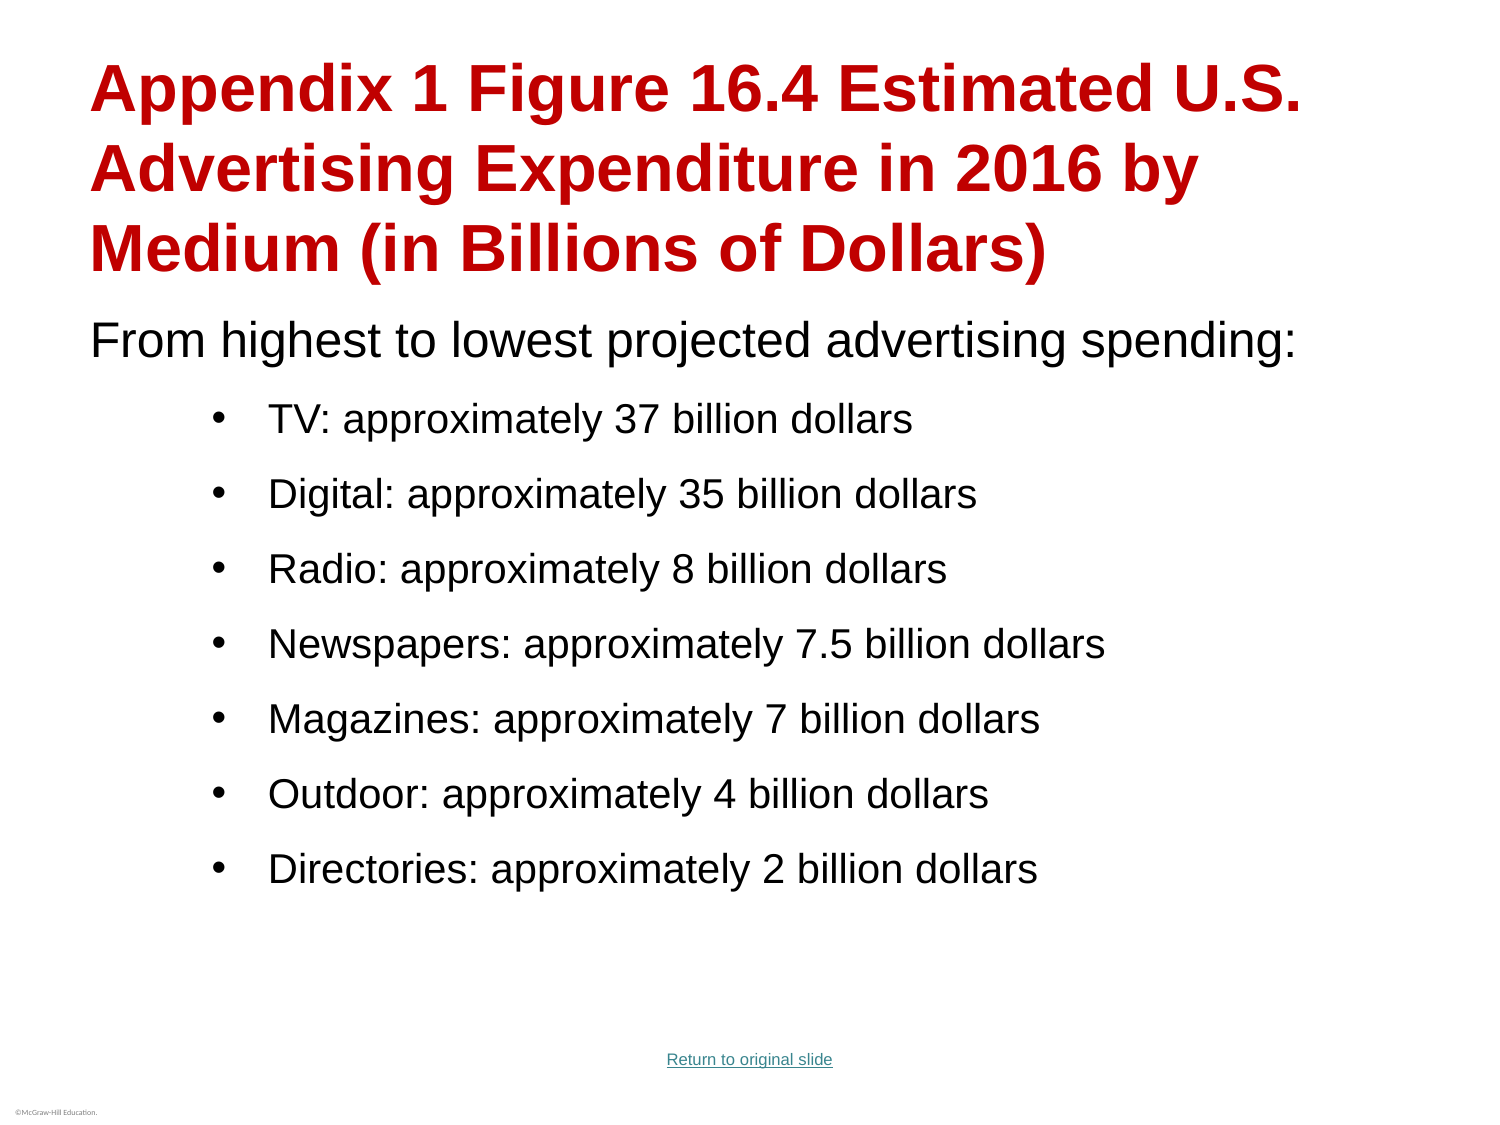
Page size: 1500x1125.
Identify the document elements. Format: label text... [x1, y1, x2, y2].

title Appendix 1 Figure 16.4 Estimated U.S. Advertising Expenditure in 2016 by Medium (in Billions of Dollars) [75, 37, 1425, 138]
list From highest to lowest projected advertising spending: TV: approximately 37 billion dollars Digital: approximately 35 billion dollars Radio: approximately 8 billion dollars Newspapers: approximately 7.5 billion dollars Magazines: approximately 7 billion dollars Outdoor: approximately 4 billion dollars Directories: approximately 2 billion dollars [75, 299, 1425, 1048]
list Return to original slide [637, 1049, 863, 1066]
